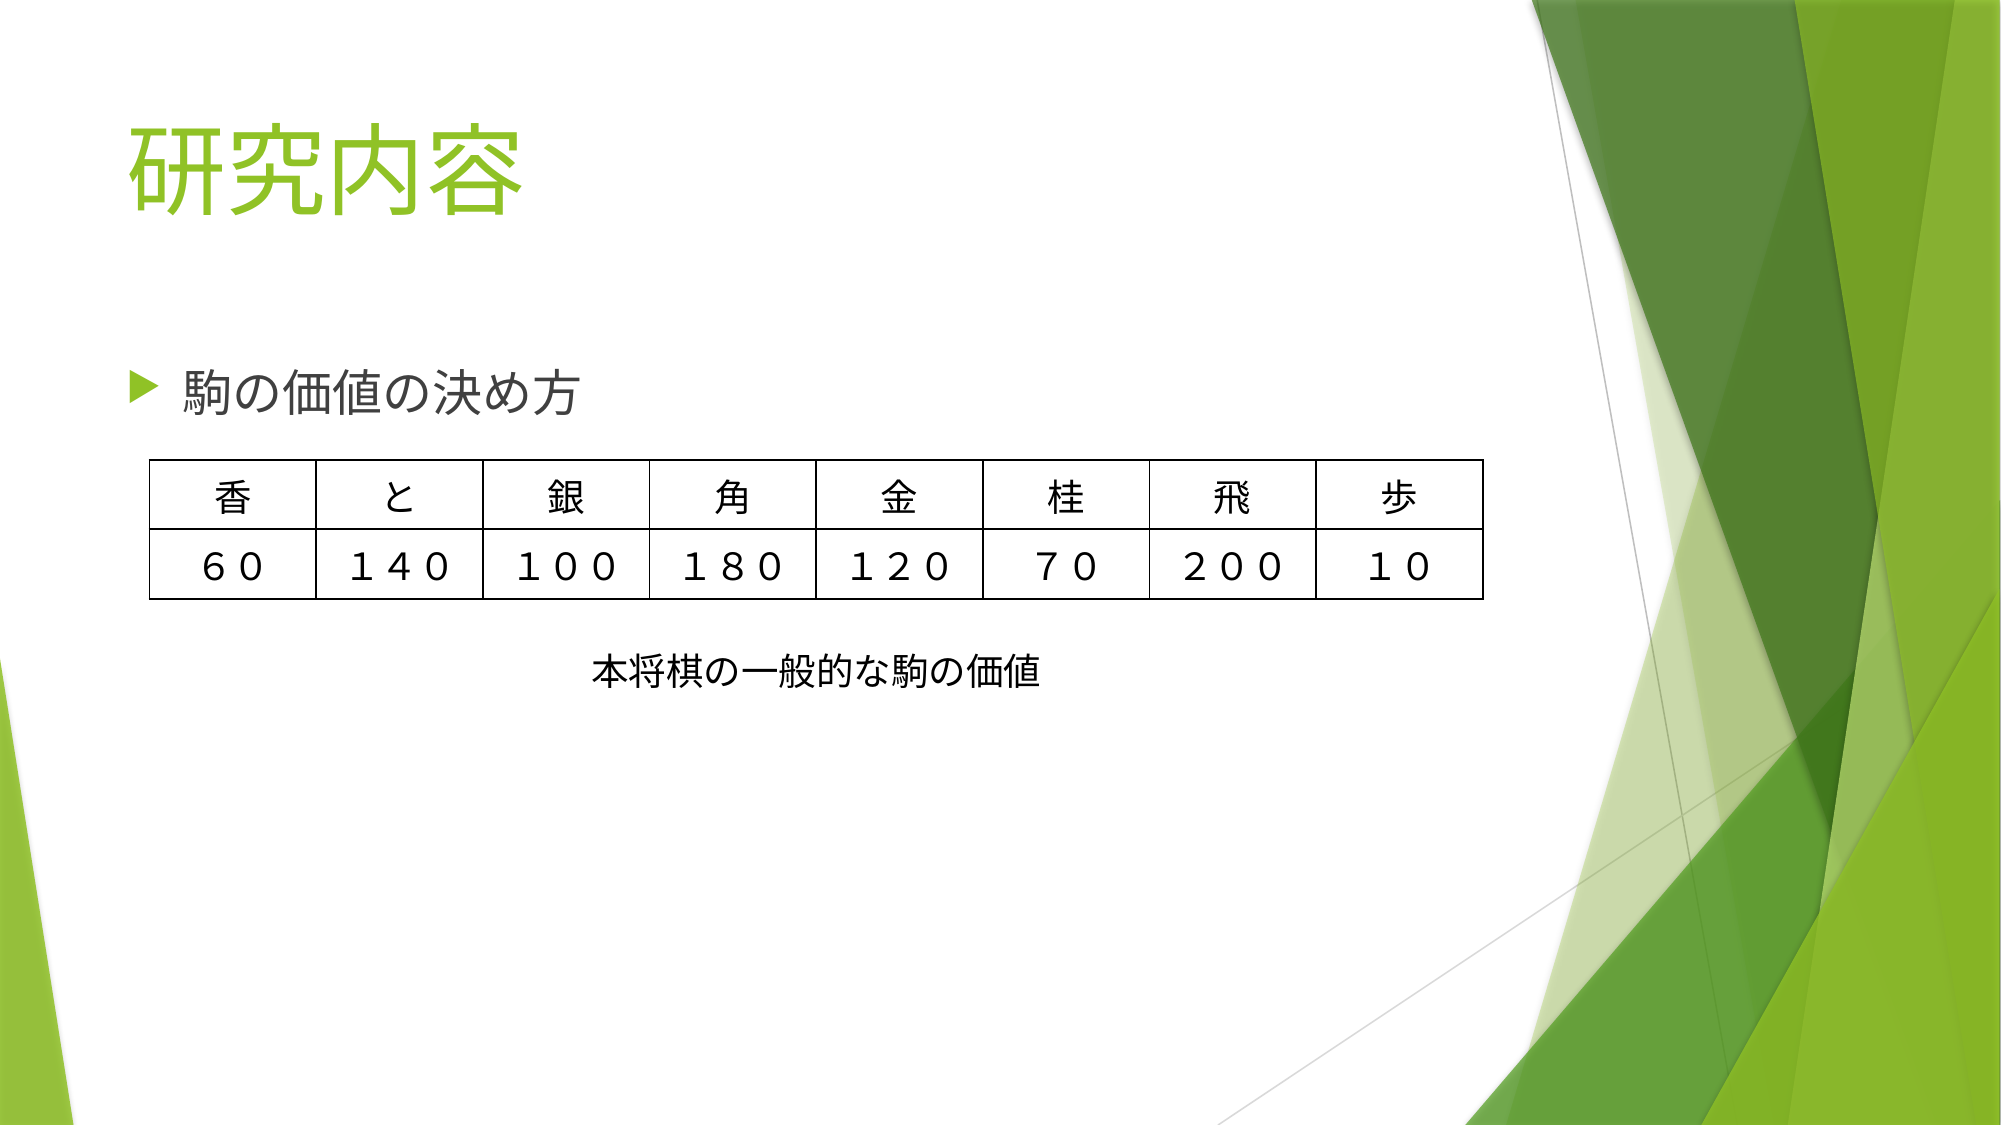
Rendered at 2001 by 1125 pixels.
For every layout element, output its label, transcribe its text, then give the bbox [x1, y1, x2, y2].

table_header と [317, 461, 482, 528]
table_header 香 [150, 461, 315, 528]
table_header 歩 [1317, 461, 1482, 528]
table_cell ７０ [984, 530, 1149, 598]
table_cell ６０ [150, 530, 315, 598]
table_header 角 [650, 461, 815, 528]
table_header 桂 [984, 461, 1149, 528]
table_cell １８０ [650, 530, 815, 598]
table_header 金 [817, 461, 982, 528]
table_cell １２０ [817, 530, 982, 598]
list 駒の価値の決め方 [111, 354, 1522, 439]
text_box 本将棋の一般的な駒の価値 [576, 640, 1056, 701]
title 研究内容 [111, 99, 1522, 317]
table_cell １４０ [317, 530, 482, 598]
table_cell ２００ [1150, 530, 1315, 598]
table_header 銀 [484, 461, 649, 528]
table_cell １００ [484, 530, 649, 598]
table_cell １０ [1317, 530, 1482, 598]
table_header 飛 [1150, 461, 1315, 528]
